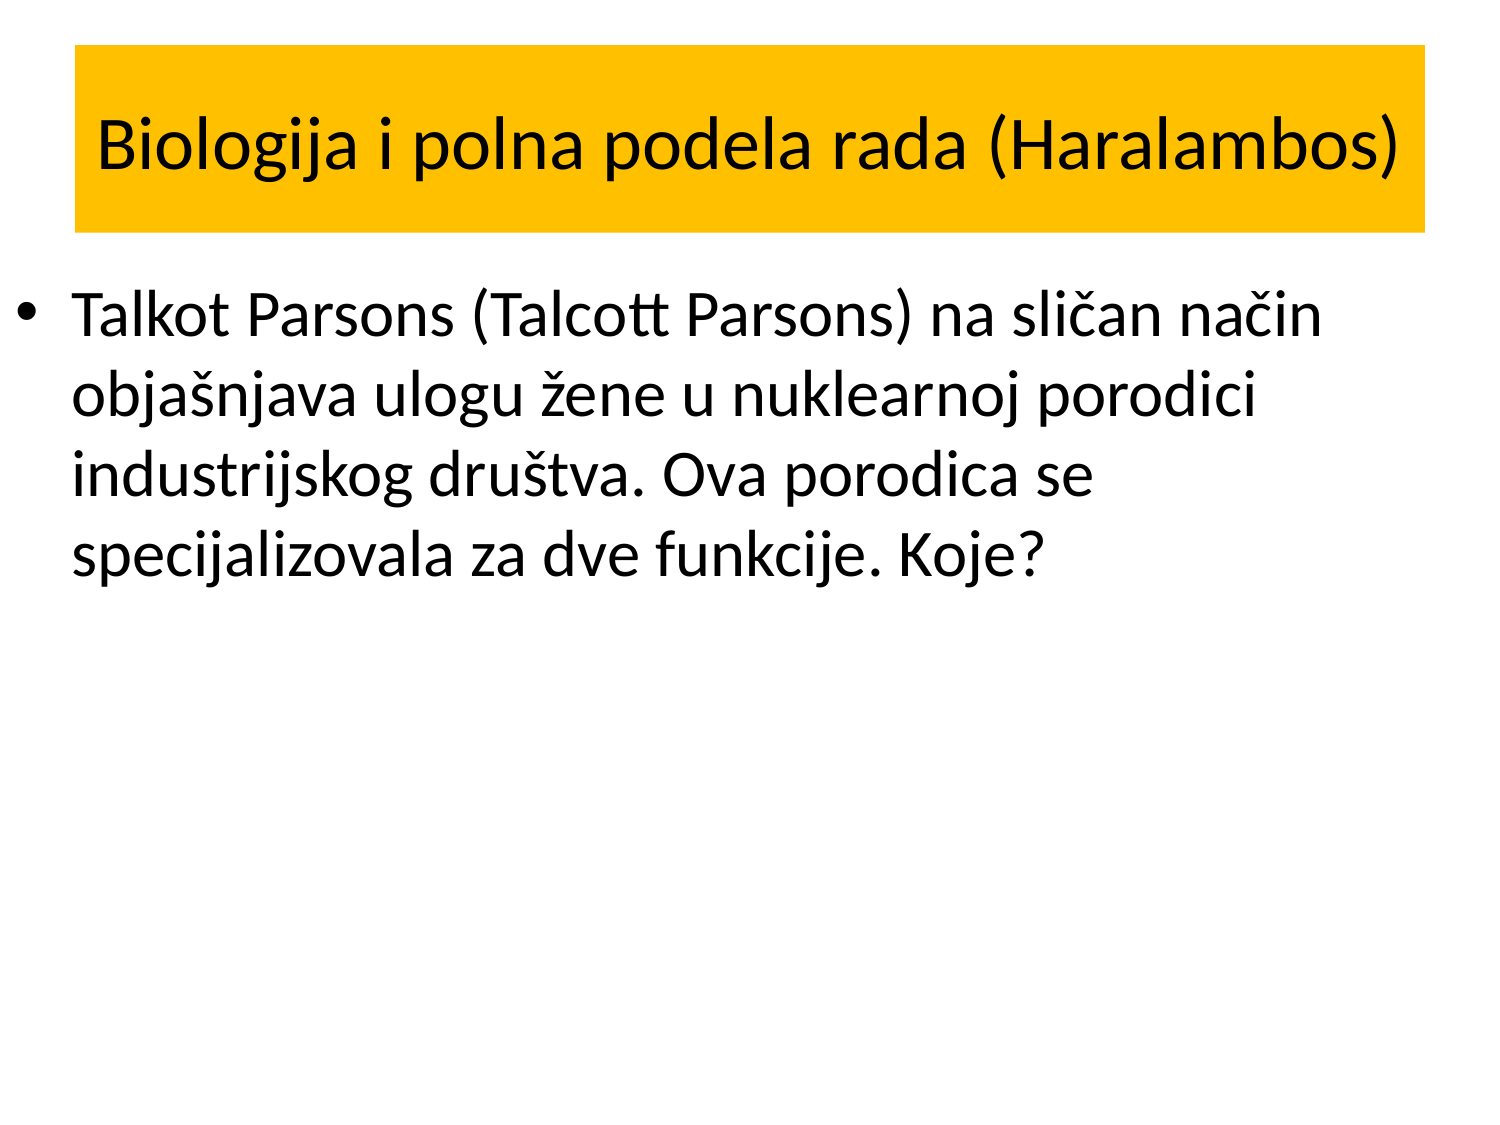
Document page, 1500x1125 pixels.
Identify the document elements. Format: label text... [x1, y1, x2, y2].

title Biologija i polna podela rada (Haralambos) [75, 45, 1425, 233]
list Talkot Parsons (Talcott Parsons) na sličan način objašnjava ulogu žene u nuklearnoj porodici industrijskog društva. Ova porodica se specijalizovala za dve funkcije. Koje? [0, 262, 1500, 1125]
